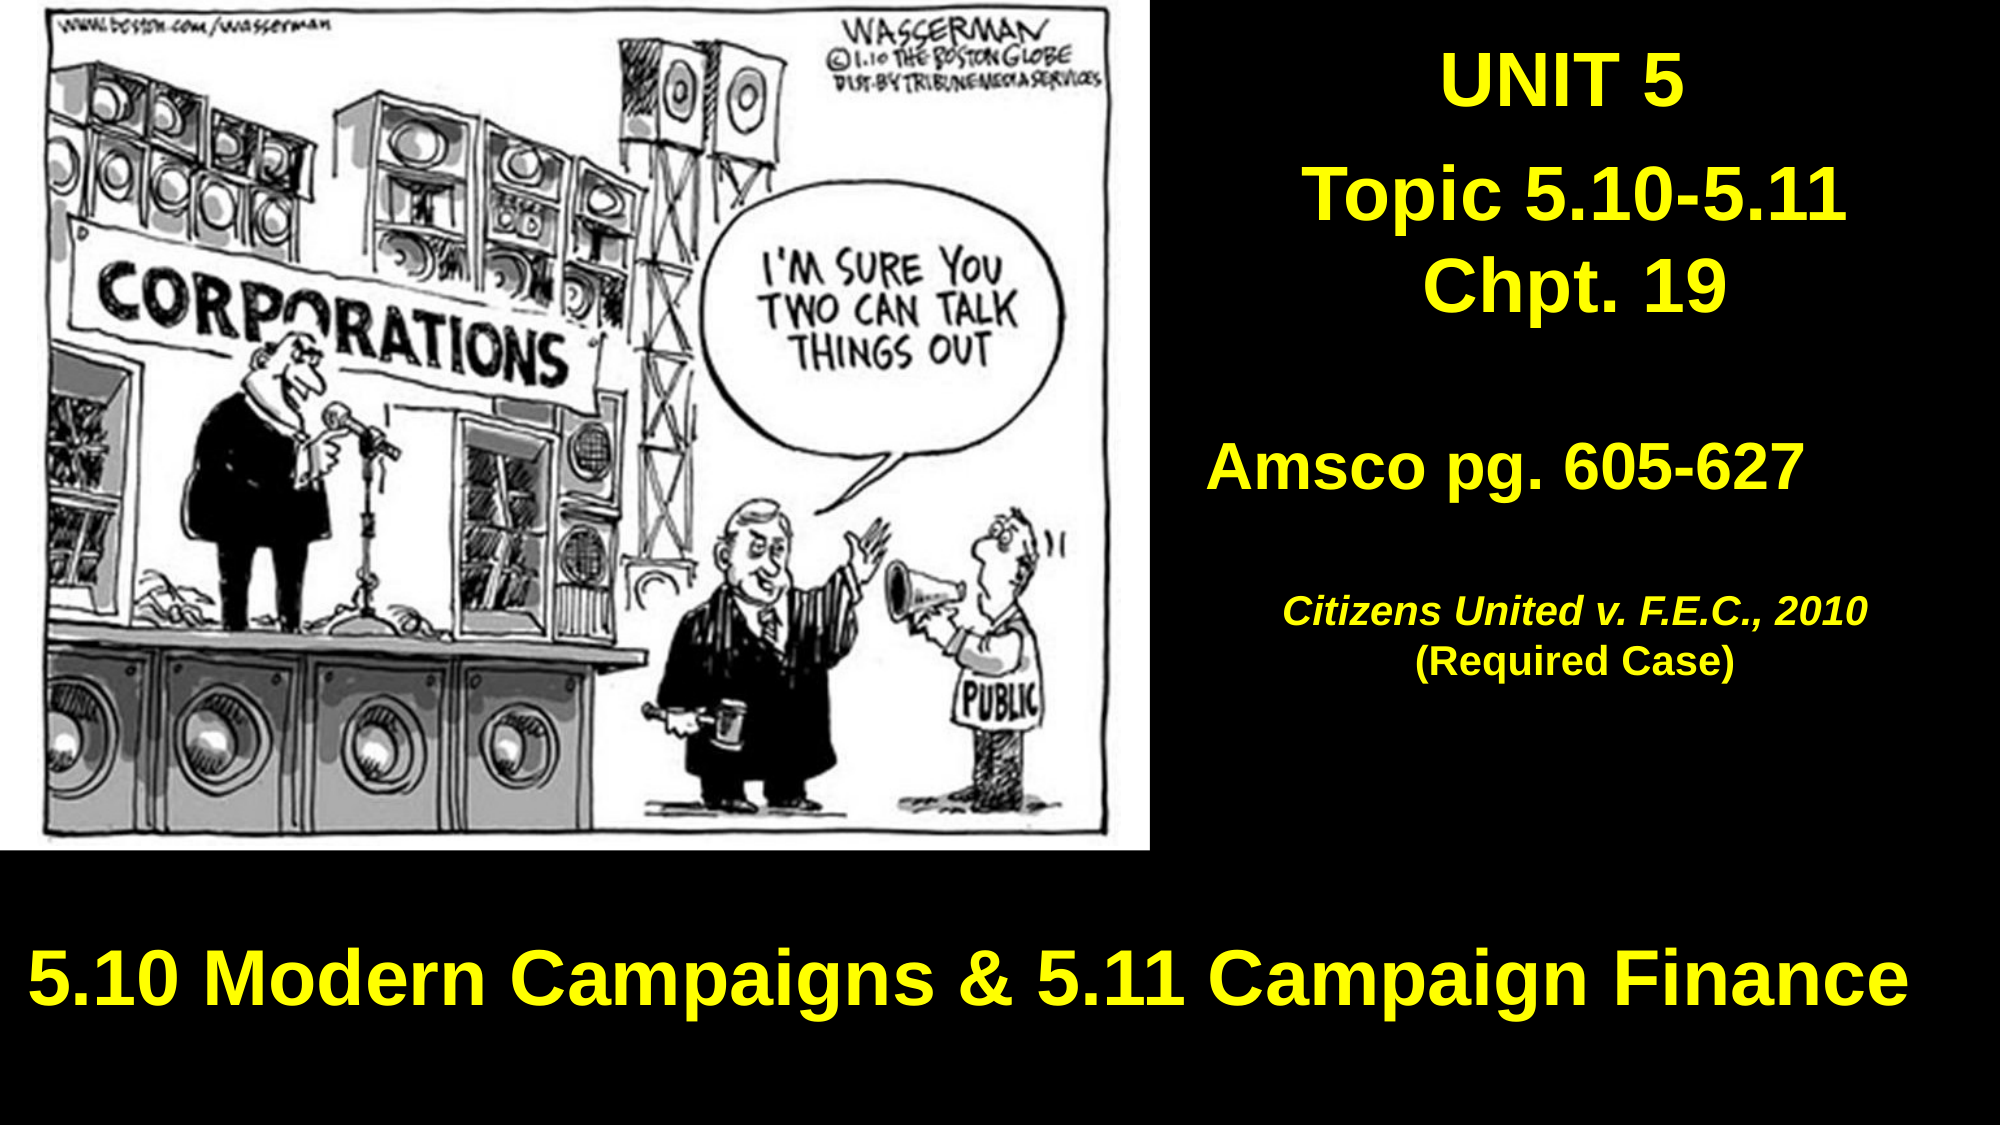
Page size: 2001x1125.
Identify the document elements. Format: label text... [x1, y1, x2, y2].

text_box Amsco pg. 605-627 [1203, 420, 1948, 503]
text_box Citizens United v. F.E.C., 2010 (Required Case) [1276, 581, 1874, 684]
picture [37, 0, 1121, 846]
text_box 5.10 Modern Campaigns & 5.11 Campaign Finance [24, 924, 1988, 1022]
text_box UNIT 5 [1437, 26, 1689, 123]
title Topic 5.10-5.11 Chpt. 19 [1162, 140, 1988, 332]
text_box [1149, 0, 2000, 850]
text_box [0, 850, 2000, 1125]
